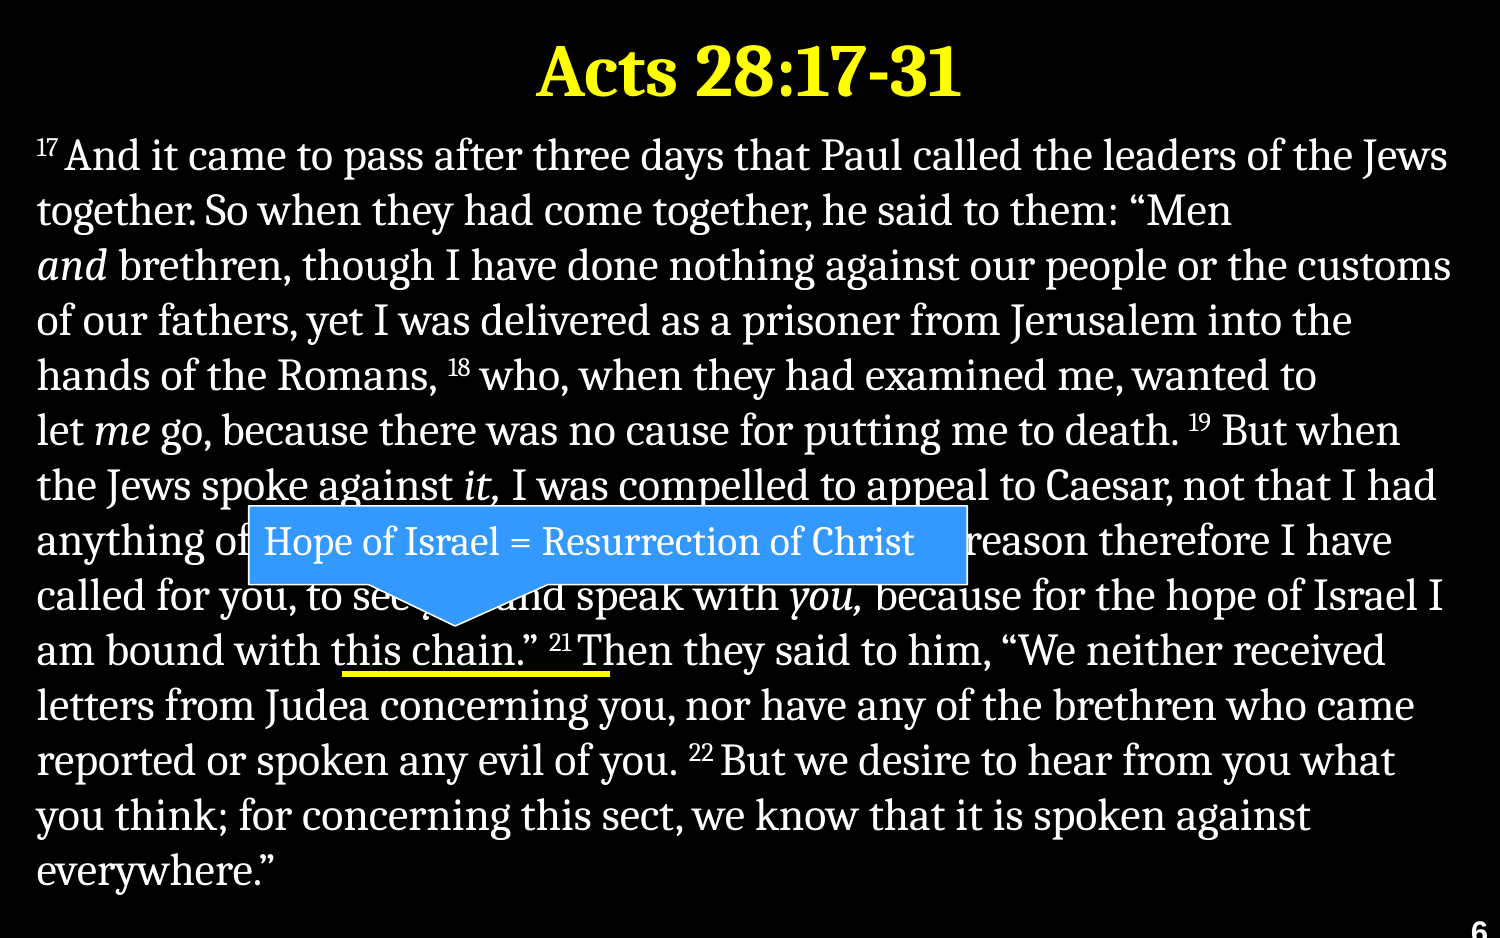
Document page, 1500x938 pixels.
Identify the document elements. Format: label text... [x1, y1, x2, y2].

title Acts 28:17-31 [75, 14, 1425, 118]
text_box Hope of Israel = Resurrection of Christ [248, 505, 968, 627]
list 17 And it came to pass after three days that Paul called the leaders of the Jews together. So when they had come together, he said to them: “Men and brethren, though I have done nothing against our people or the customs of our fathers, yet I was delivered as a prisoner from Jerusalem into the hands of the Romans, 18 who, when they had examined me, wanted to let me go, because there was no cause for putting me to death. 19 But when the Jews spoke against it, I was compelled to appeal to Caesar, not that I had anything of which to accuse my nation. 20 For this reason therefore I have called for you, to see you and speak with you, because for the hope of Israel I am bound with this chain.” 21 Then they said to him, “We neither received letters from Judea concerning you, nor have any of the brethren who came reported or spoken any evil of you. 22 But we desire to hear from you what you think; for concerning this sect, we know that it is spoken against everywhere.” [24, 118, 1476, 938]
slide_number 6 [1274, 905, 1500, 938]
